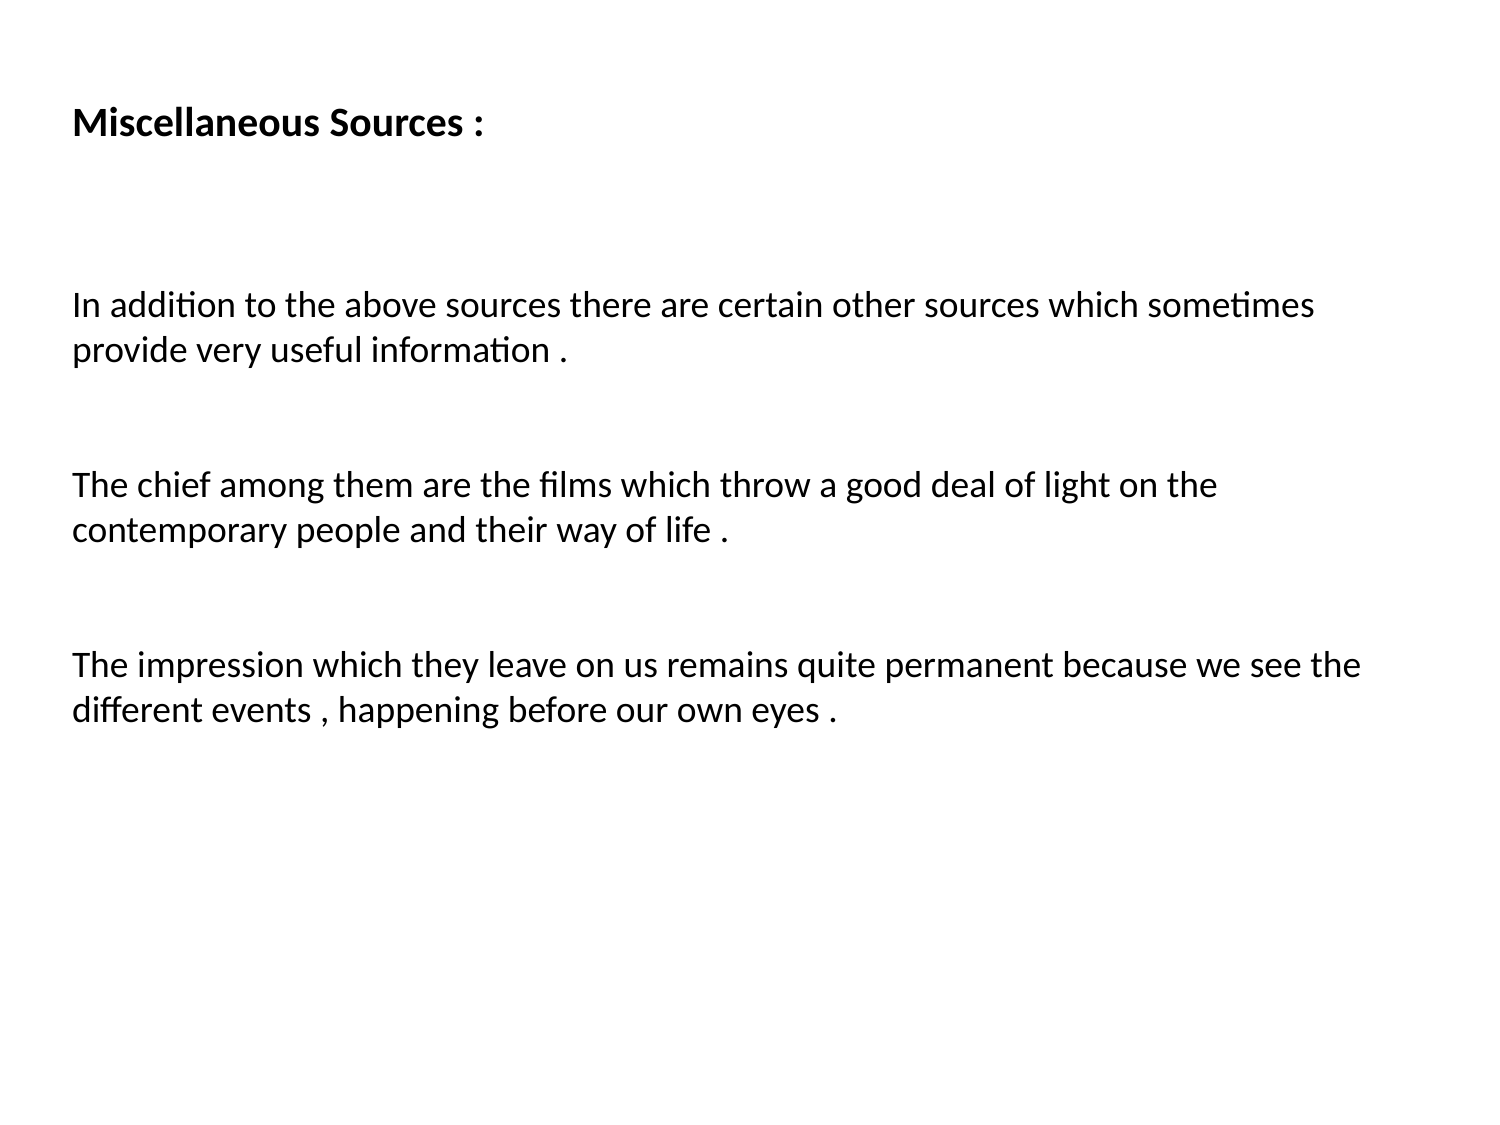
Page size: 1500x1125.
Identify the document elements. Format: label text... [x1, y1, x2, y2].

text_box Miscellaneous Sources : In addition to the above sources there are certain other sources which sometimes provide very useful information . The chief among them are the films which throw a good deal of light on the contemporary people and their way of life . The impression which they leave on us remains quite permanent because we see the different events , happening before our own eyes . [57, 87, 1425, 738]
